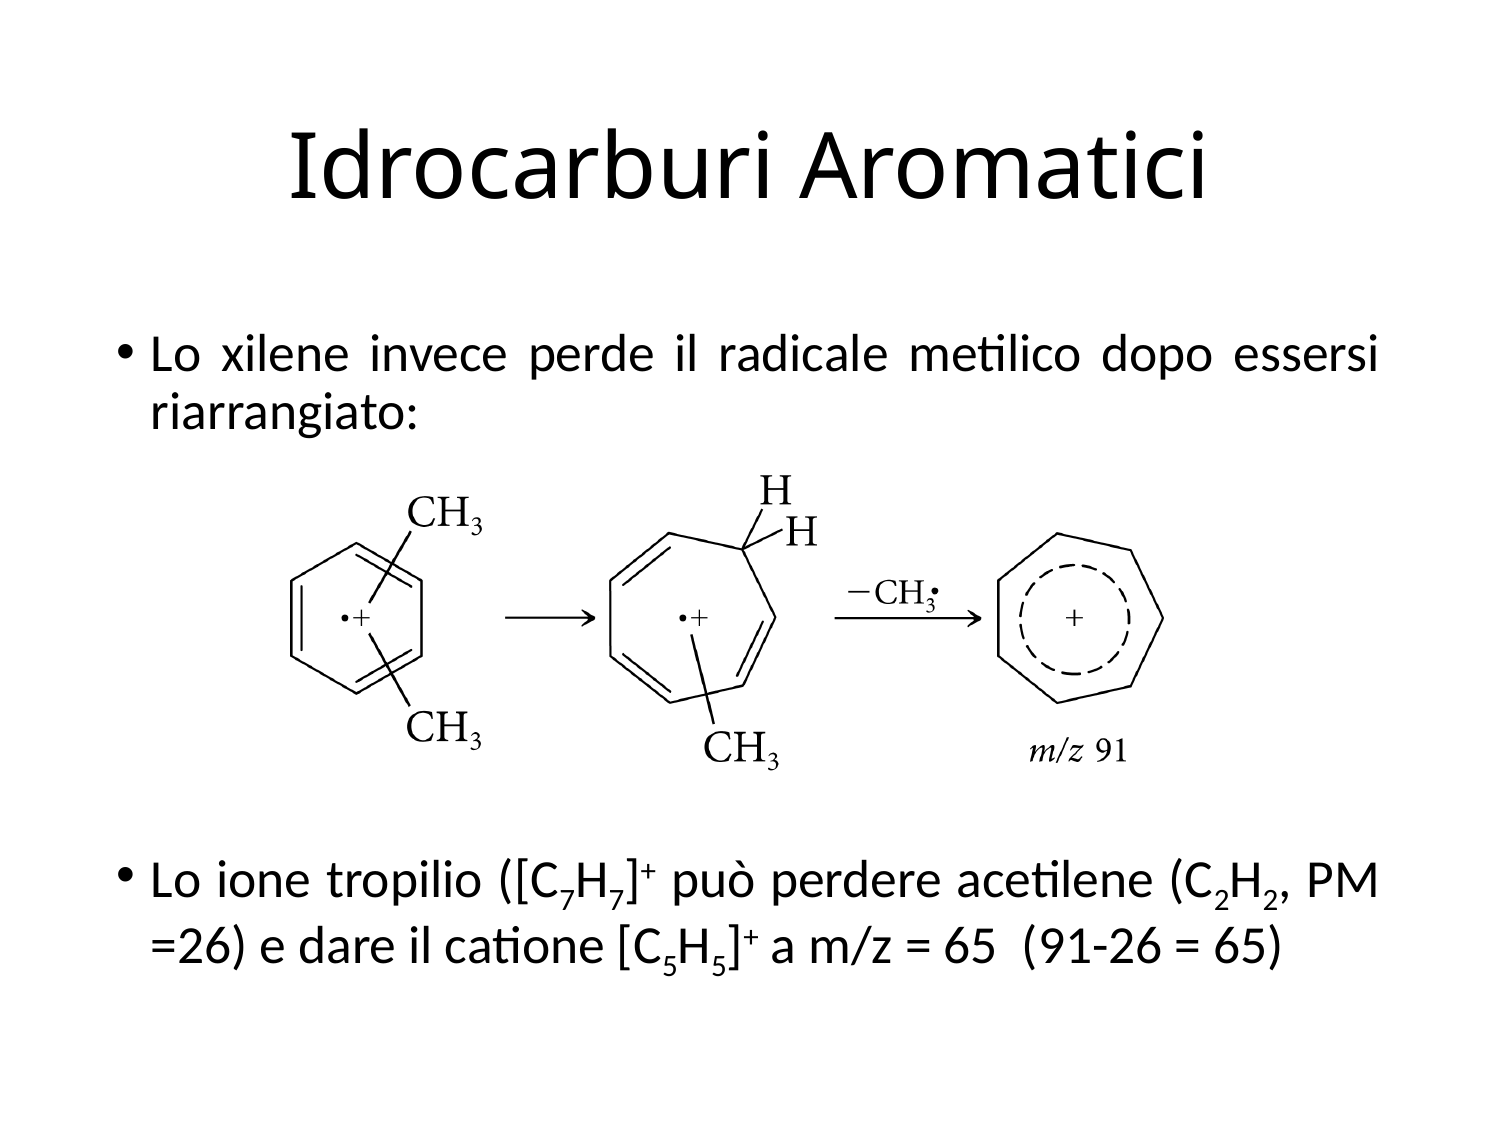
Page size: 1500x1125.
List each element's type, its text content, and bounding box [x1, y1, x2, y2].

picture [289, 467, 1164, 786]
list Lo xilene invece perde il radicale metilico dopo essersi riarrangiato: Lo ione tropilio ([C7H7]+ può perdere acetilene (C2H2, PM =26) e dare il catione [C5H5]+ a m/z = 65 (91-26 = 65) [101, 317, 1396, 1032]
title Idrocarburi Aromatici [103, 59, 1397, 278]
